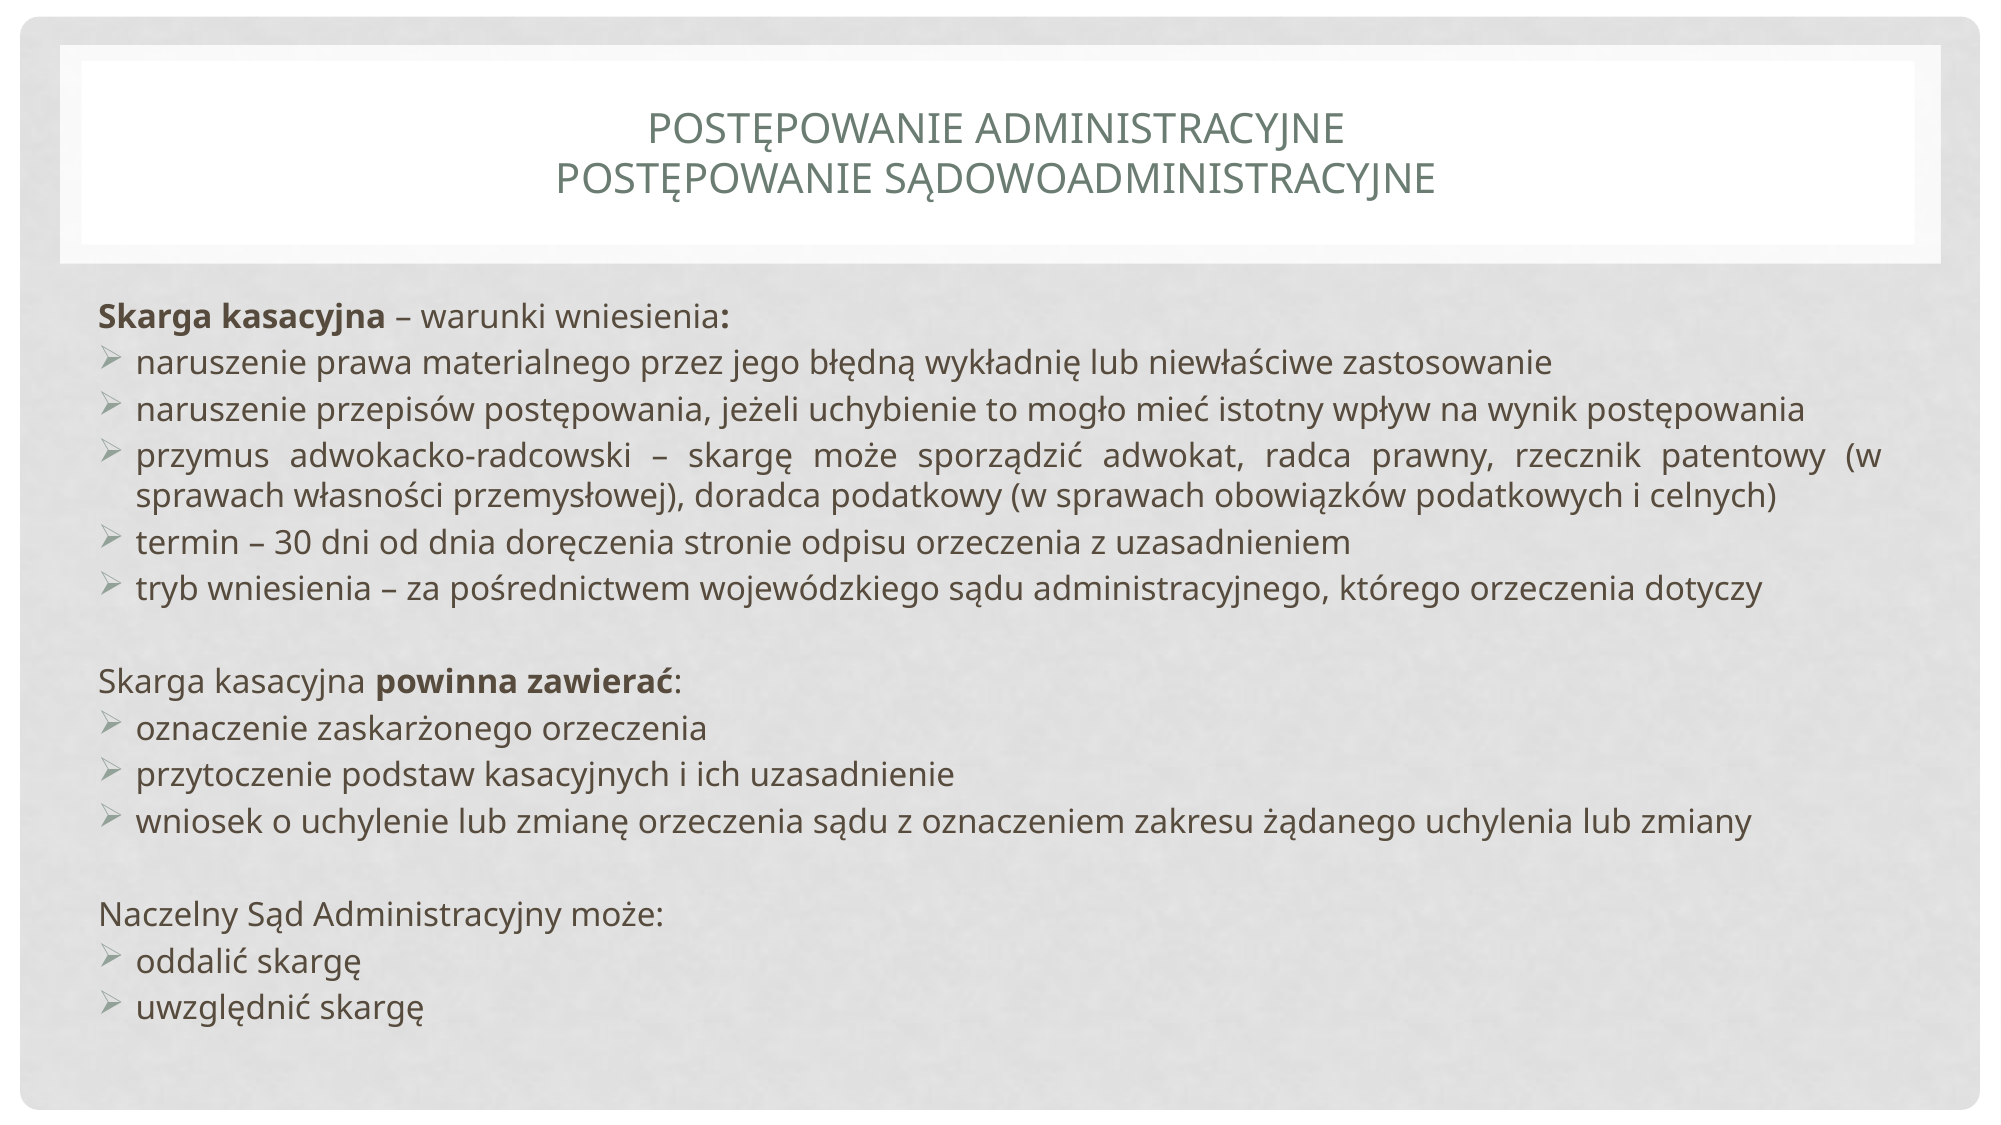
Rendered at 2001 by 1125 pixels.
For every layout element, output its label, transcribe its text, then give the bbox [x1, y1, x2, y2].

list Skarga kasacyjna – warunki wniesienia: naruszenie prawa materialnego przez jego błędną wykładnię lub niewłaściwe zastosowanie naruszenie przepisów postępowania, jeżeli uchybienie to mogło mieć istotny wpływ na wynik postępowania przymus adwokacko-radcowski – skargę może sporządzić adwokat, radca prawny, rzecznik patentowy (w sprawach własności przemysłowej), doradca podatkowy (w sprawach obowiązków podatkowych i celnych) termin – 30 dni od dnia doręczenia stronie odpisu orzeczenia z uzasadnieniem tryb wniesienia – za pośrednictwem wojewódzkiego sądu administracyjnego, którego orzeczenia dotyczy Skarga kasacyjna powinna zawierać: oznaczenie zaskarżonego orzeczenia przytoczenie podstaw kasacyjnych i ich uzasadnienie wniosek o uchylenie lub zmianę orzeczenia sądu z oznaczeniem zakresu żądanego uchylenia lub zmiany Naczelny Sąd Administracyjny może: oddalić skargę uwzględnić skargę [64, 287, 1900, 1094]
title Postępowanie administracyjne postępowanie sądowoadministracyjne [93, 66, 1900, 238]
